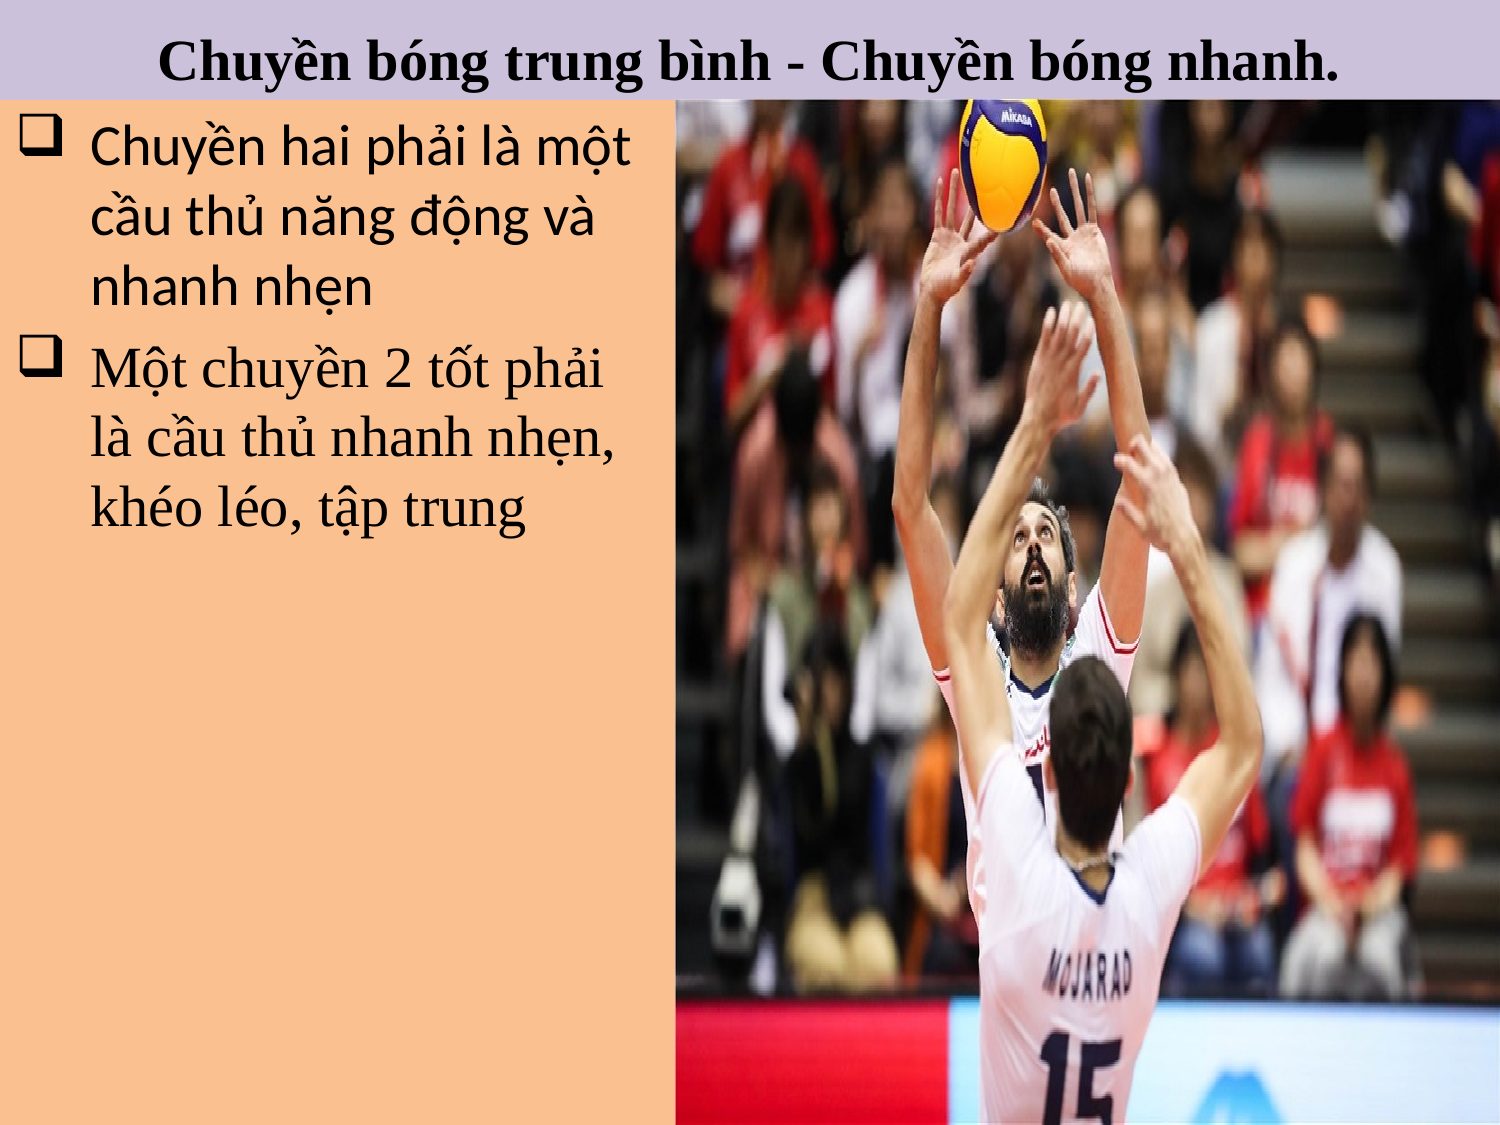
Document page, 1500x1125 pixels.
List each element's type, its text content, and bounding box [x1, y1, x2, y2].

title Chuyền bóng trung bình - Chuyền bóng nhanh. [0, 0, 1500, 99]
list Chuyền hai phải là một cầu thủ năng động và nhanh nhẹn Một chuyền 2 tốt phải là cầu thủ nhanh nhẹn, khéo léo, tập trung [0, 99, 673, 1125]
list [674, 99, 1500, 1125]
